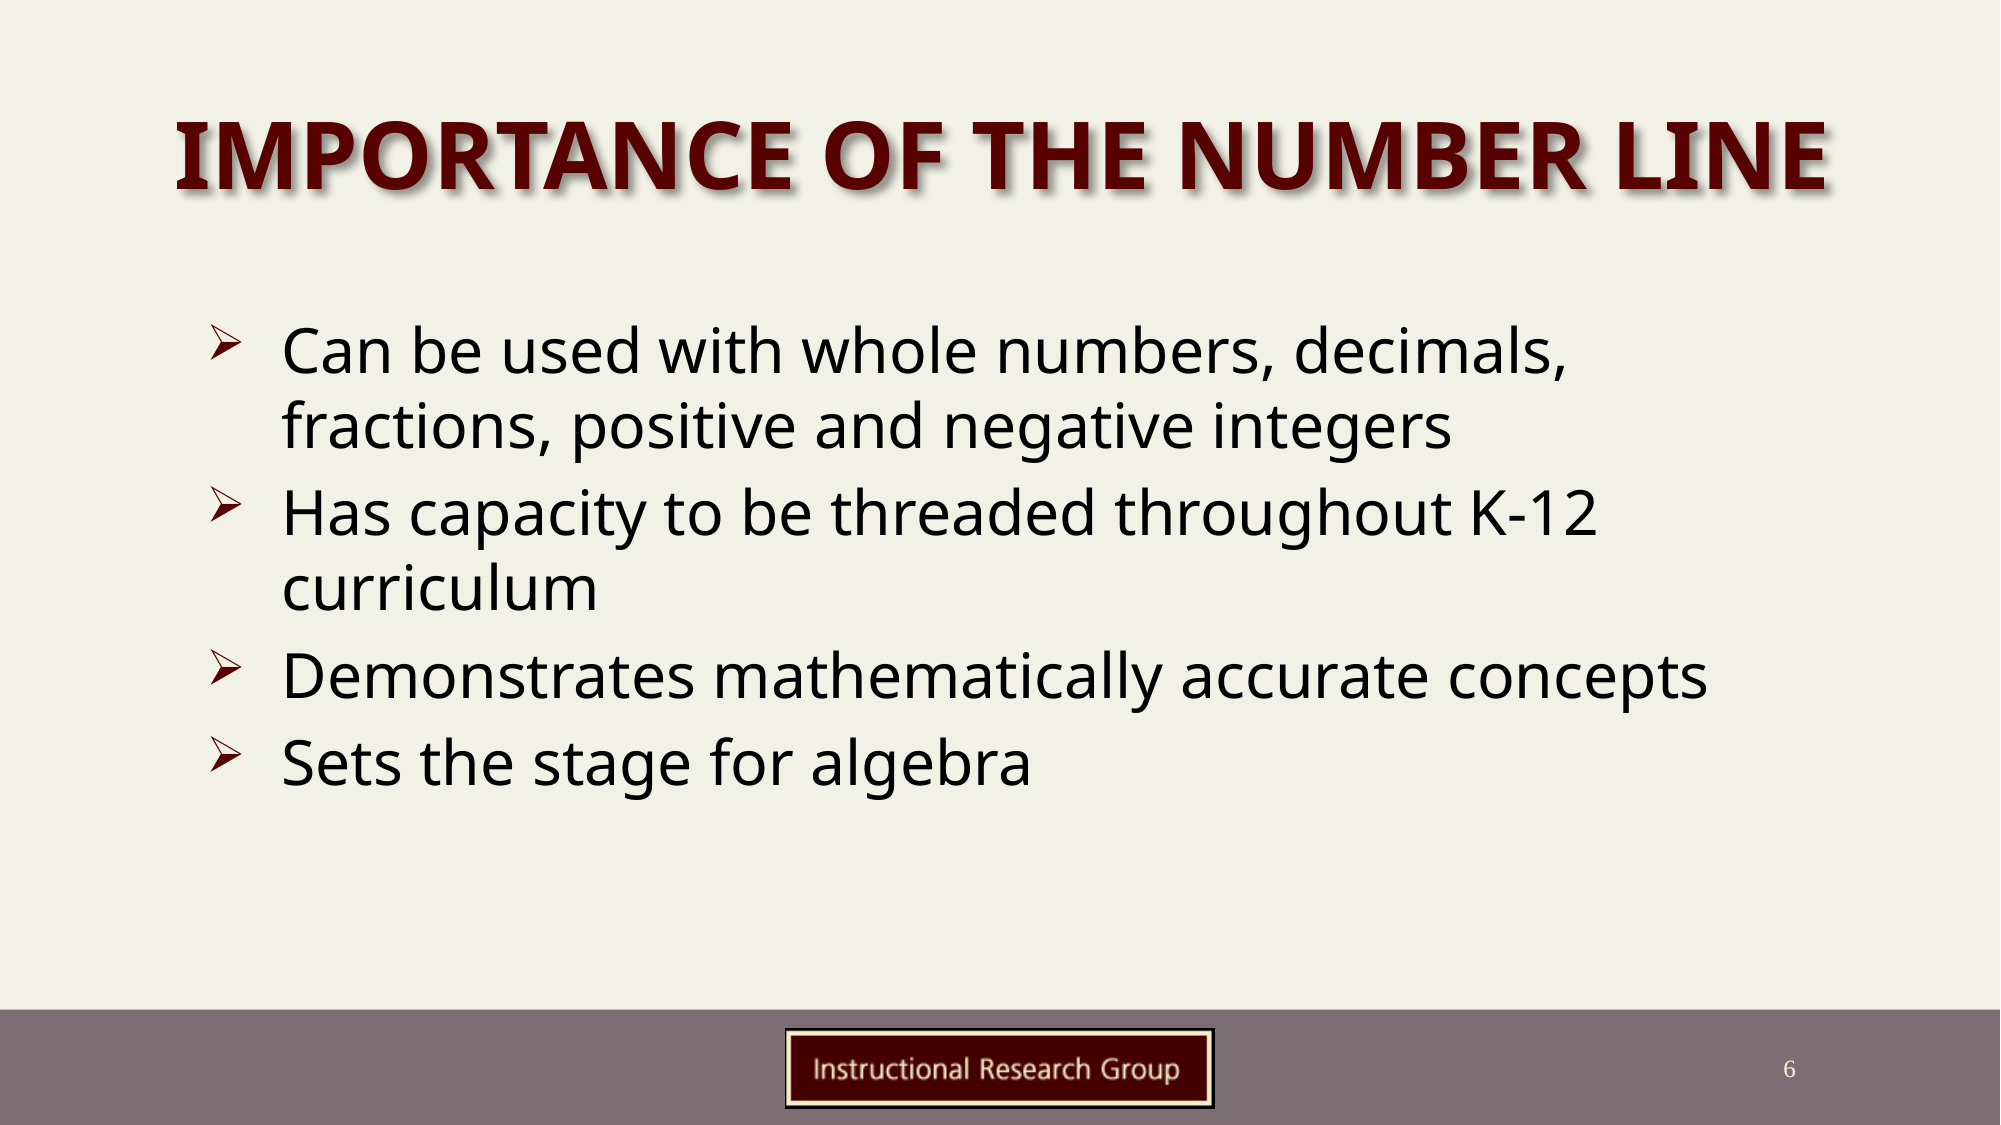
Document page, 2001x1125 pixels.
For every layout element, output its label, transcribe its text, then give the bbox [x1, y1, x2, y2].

title Importance of the Number Line [86, 47, 1919, 271]
list Can be used with whole numbers, decimals, fractions, positive and negative integers Has capacity to be threaded throughout K-12 curriculum Demonstrates mathematically accurate concepts Sets the stage for algebra [191, 303, 1811, 966]
slide_number 6 [1530, 1037, 1811, 1098]
picture [785, 1028, 1215, 1109]
